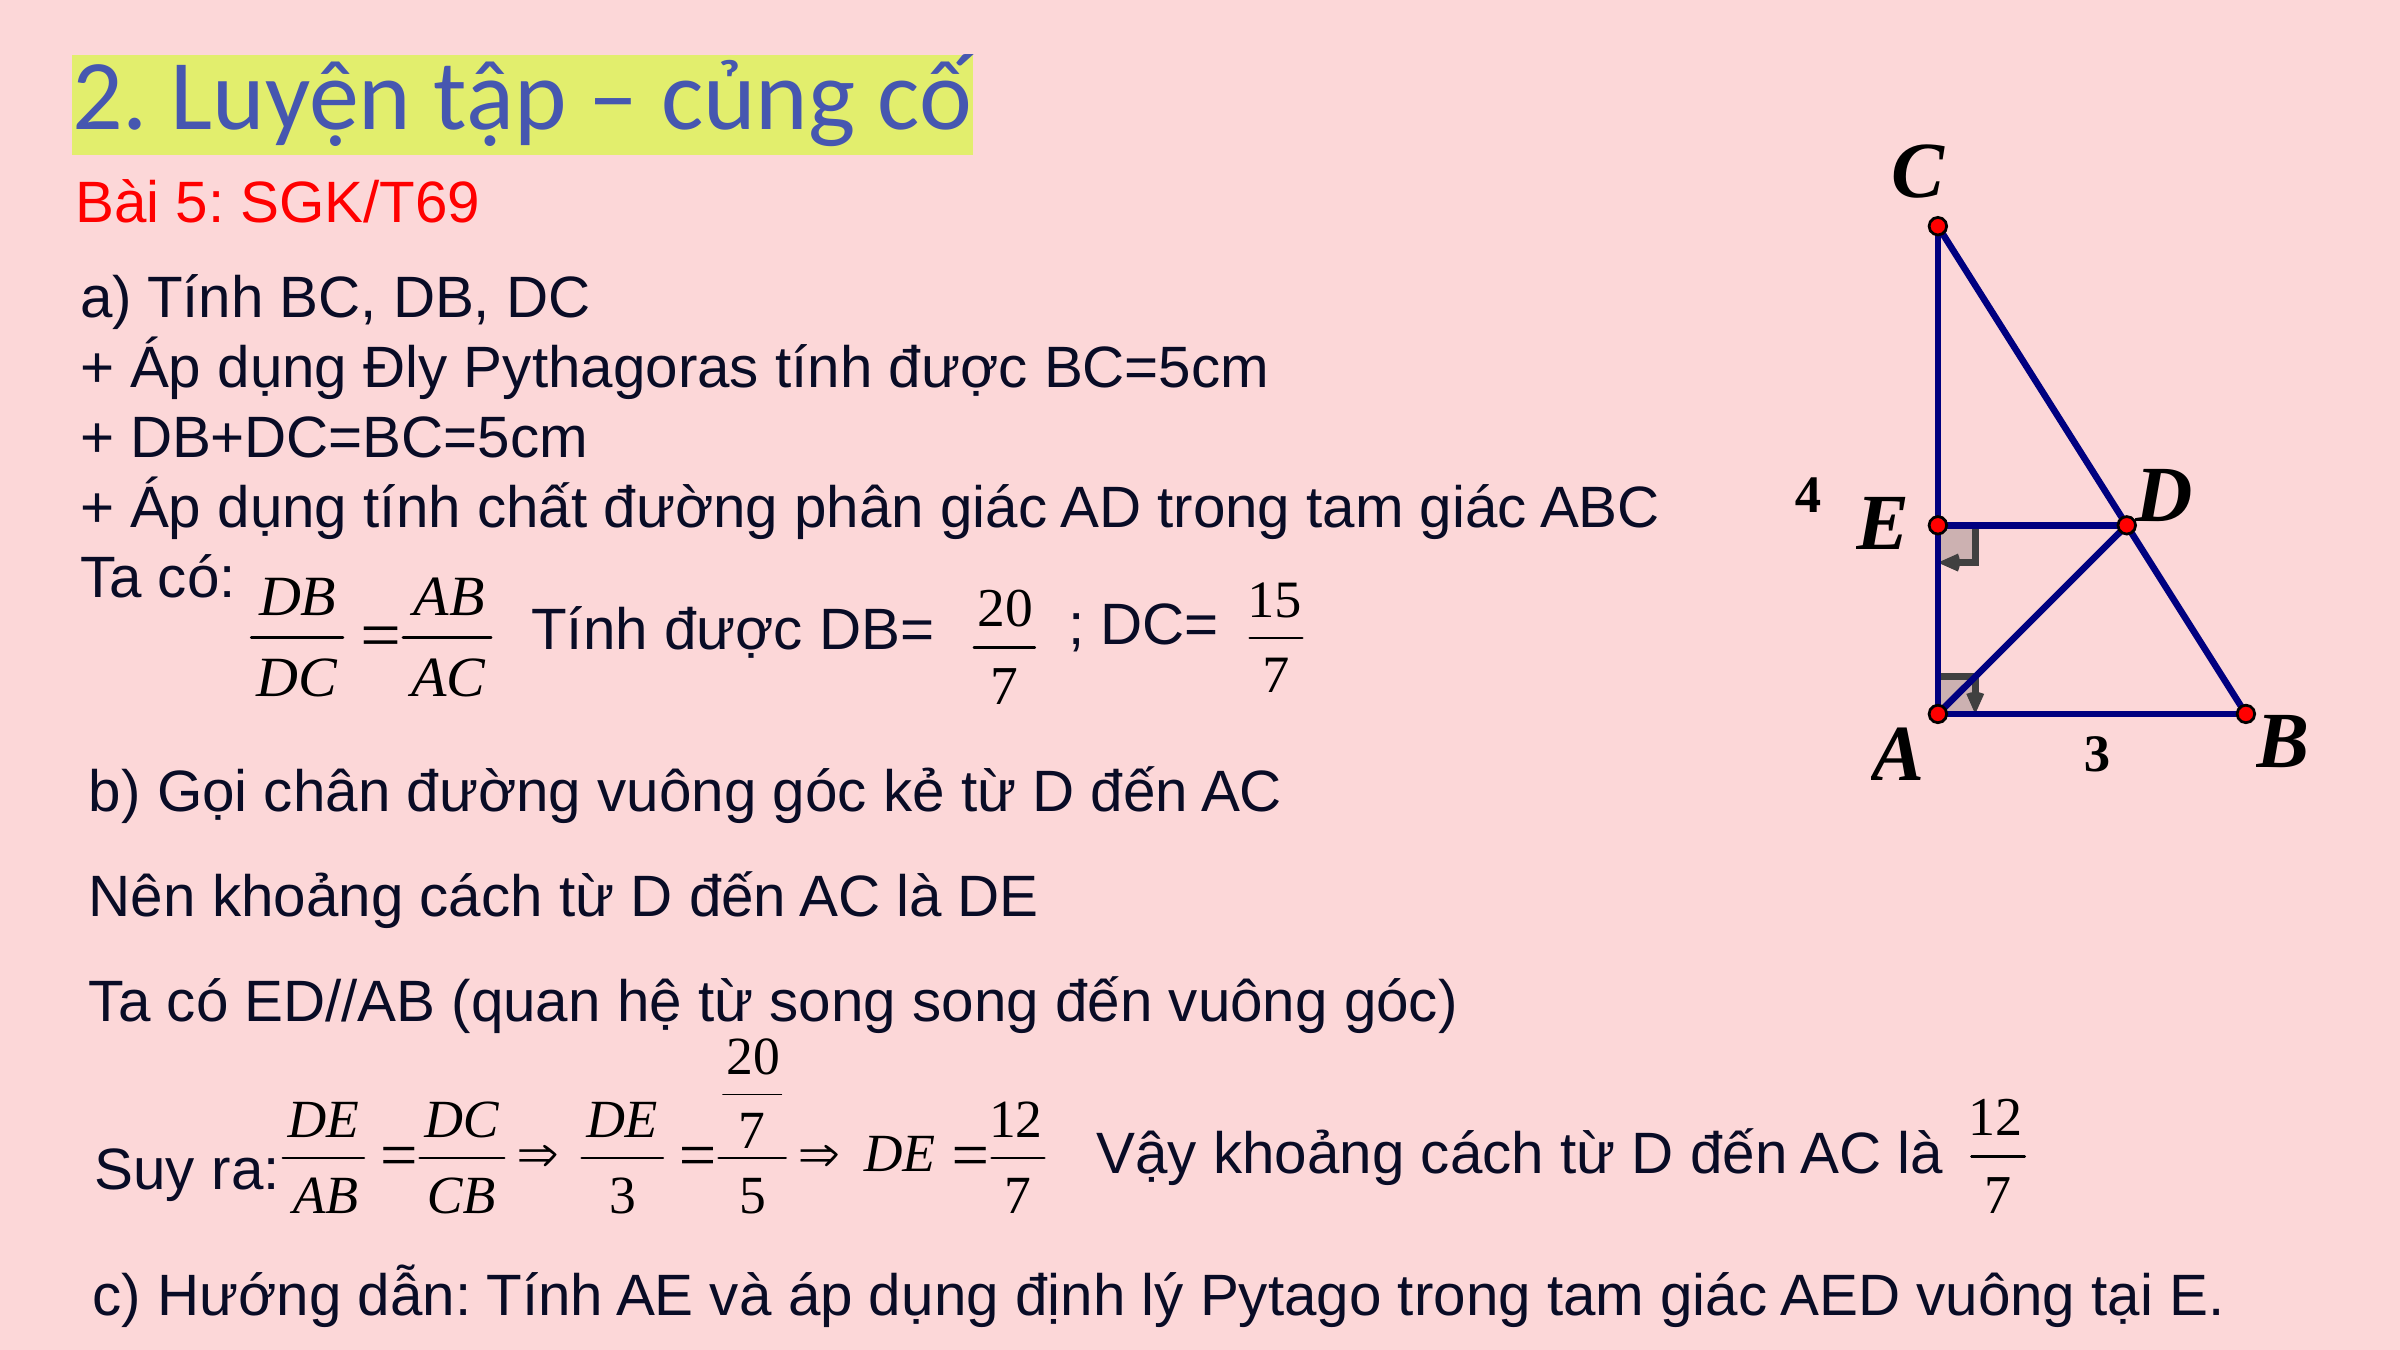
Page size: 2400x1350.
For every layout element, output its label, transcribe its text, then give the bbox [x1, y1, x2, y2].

text_box Vậy khoảng cách từ D đến AC là [1081, 1107, 1963, 1193]
text_box Tính được DB= [516, 583, 950, 669]
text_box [1241, 566, 1313, 704]
text_box c) Hướng dẫn: Tính AE và áp dụng định lý Pytago trong tam giác AED vuông tại E. [77, 1249, 2243, 1335]
title 2. Luyện tập – củng cố [57, 14, 1303, 114]
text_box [242, 560, 502, 709]
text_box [274, 1022, 1054, 1226]
text_box b) Gọi chân đường vuông góc kẻ từ D đến AC Nên khoảng cách từ D đến AC là DE Ta có ED//AB (quan hệ từ song song đến vuông góc) [73, 710, 1475, 1041]
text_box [965, 572, 1047, 716]
text_box ; DC= [1047, 578, 1241, 664]
text_box Suy ra: [80, 1088, 274, 1209]
text_box a) Tính BC, DB, DC + Áp dụng Đly Pythagoras tính được BC=5cm + DB+DC=BC=5cm + Áp dụng tính chất đường phân giác AD trong tam giác ABC Ta có: [65, 251, 1677, 617]
picture [1764, 105, 2343, 822]
text_box Bài 5: SGK/T69 [60, 156, 1261, 242]
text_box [1963, 1081, 2034, 1226]
